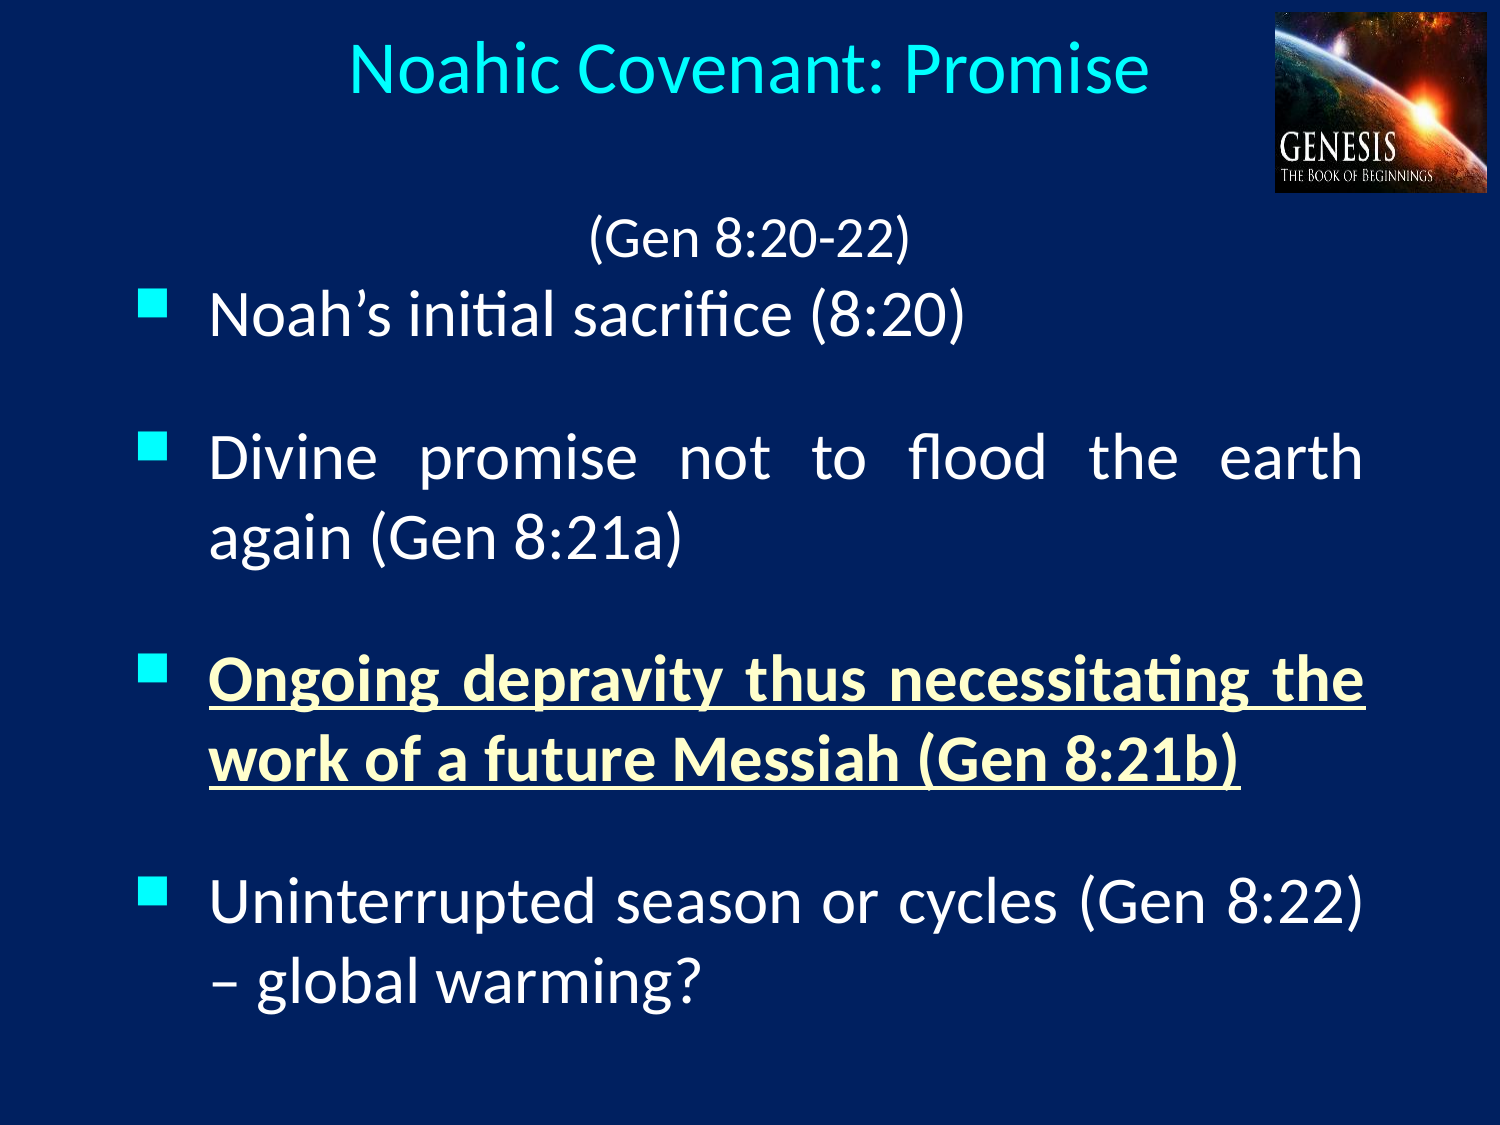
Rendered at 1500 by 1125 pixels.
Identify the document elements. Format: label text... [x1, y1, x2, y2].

picture [1274, 12, 1487, 193]
title Noahic Covenant: Promise (Gen 8:20-22) [331, 50, 1169, 238]
list Noah’s initial sacrifice (8:20) Divine promise not to flood the earth again (Gen 8:21a) Ongoing depravity thus necessitating the work of a future Messiah (Gen 8:21b) Uninterrupted season or cycles (Gen 8:22) – global warming? [118, 262, 1382, 995]
